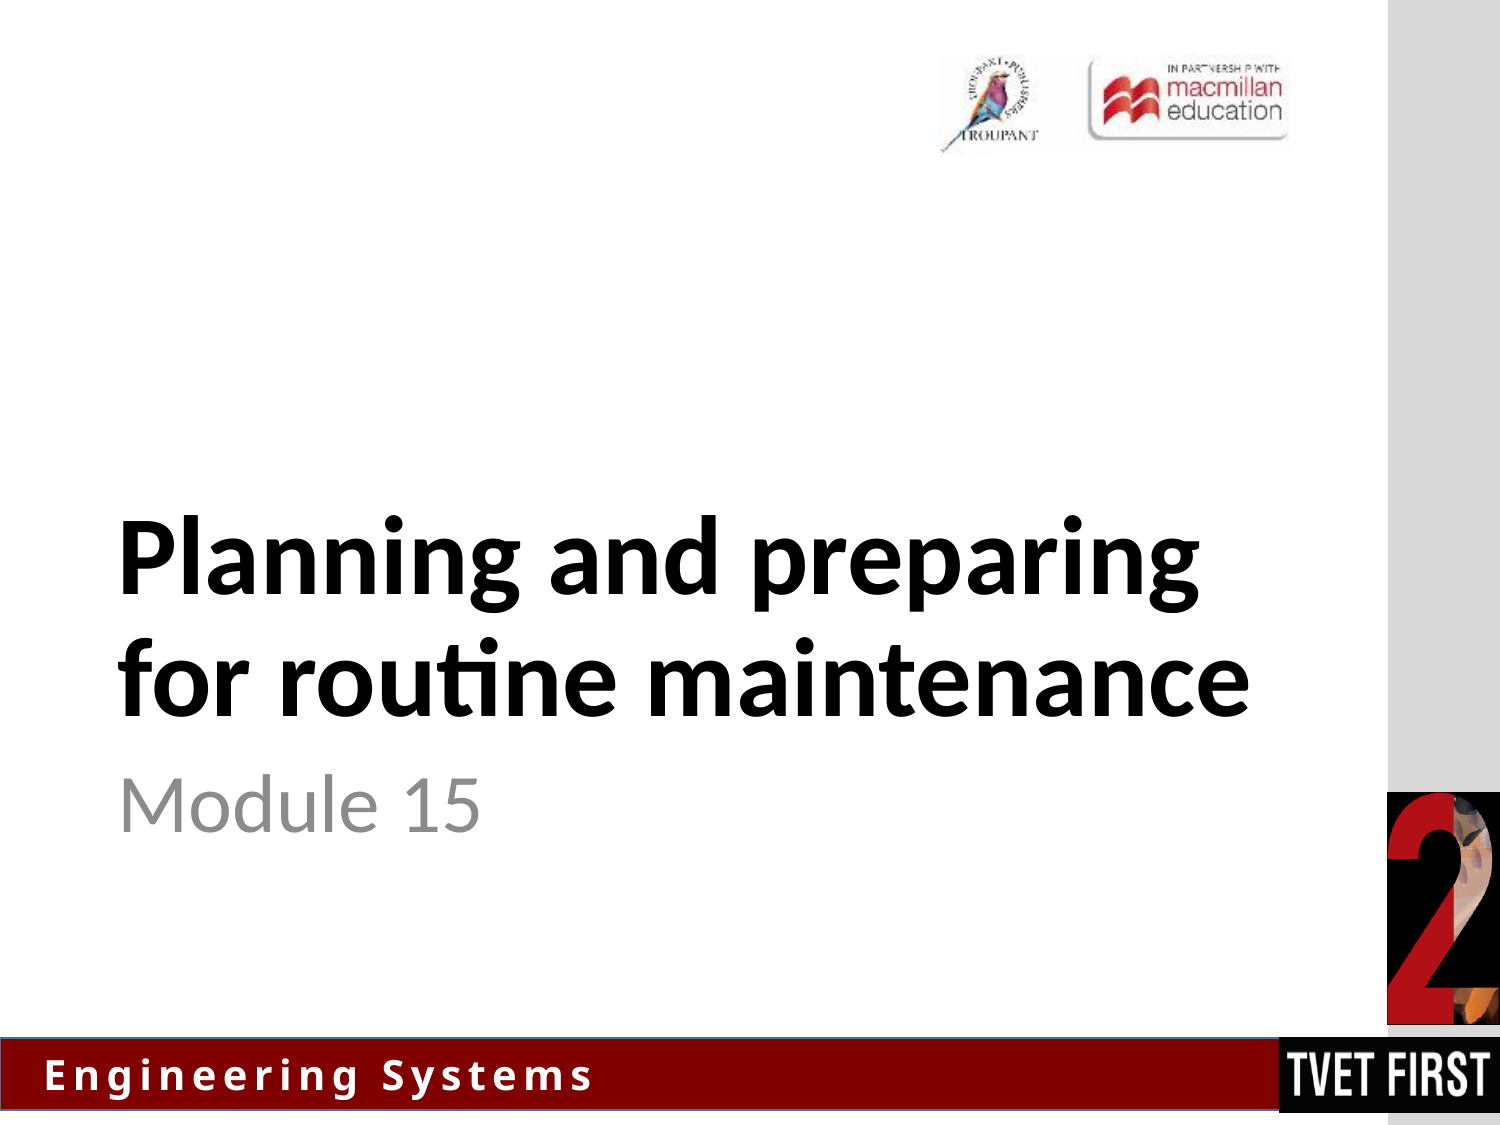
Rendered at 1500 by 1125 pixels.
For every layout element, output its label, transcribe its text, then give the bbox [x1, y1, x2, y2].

title Planning and preparing for routine maintenance [102, 280, 1412, 749]
picture [1387, 792, 1500, 1025]
picture [938, 54, 1294, 156]
list Module 15 [102, 752, 1388, 999]
picture [1279, 1037, 1500, 1113]
